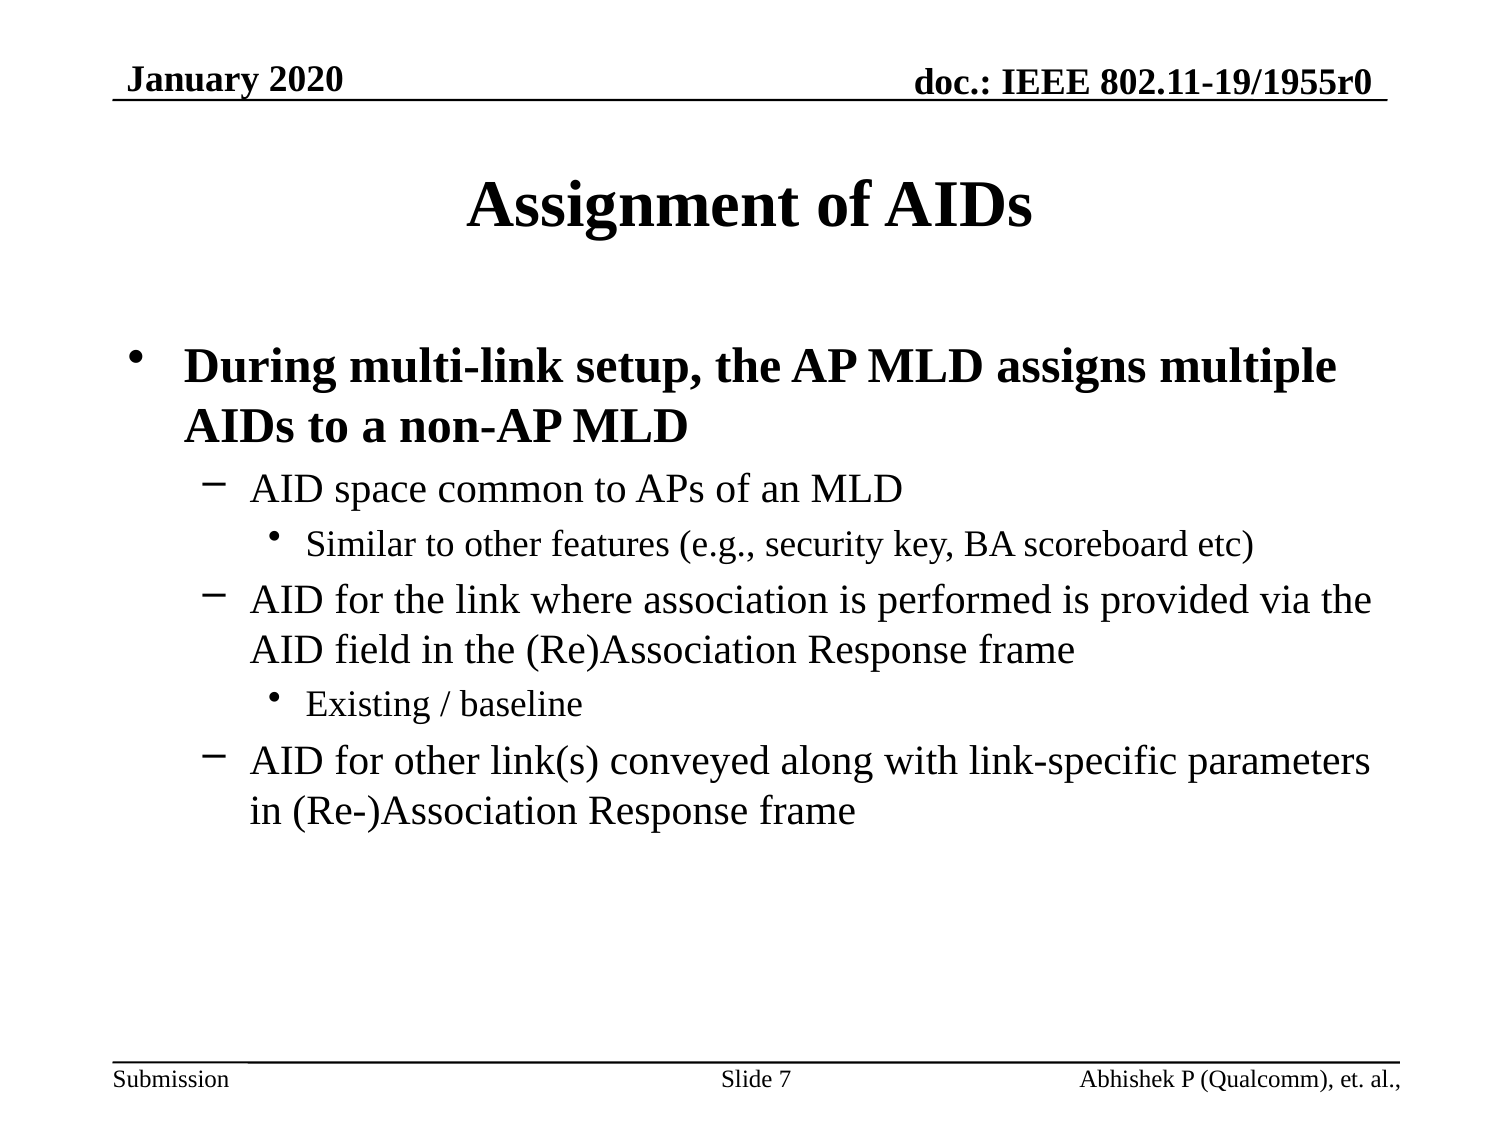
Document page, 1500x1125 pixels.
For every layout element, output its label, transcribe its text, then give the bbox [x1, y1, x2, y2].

title Assignment of AIDs [112, 112, 1388, 288]
footer Abhishek P (Qualcomm), et. al., [949, 1061, 1402, 1093]
list During multi-link setup, the AP MLD assigns multiple AIDs to a non-AP MLD AID space common to APs of an MLD Similar to other features (e.g., security key, BA scoreboard etc) AID for the link where association is performed is provided via the AID field in the (Re)Association Response frame Existing / baseline AID for other link(s) conveyed along with link-specific parameters in (Re-)Association Response frame [112, 324, 1402, 1049]
slide_number Slide 7 [712, 1061, 801, 1093]
